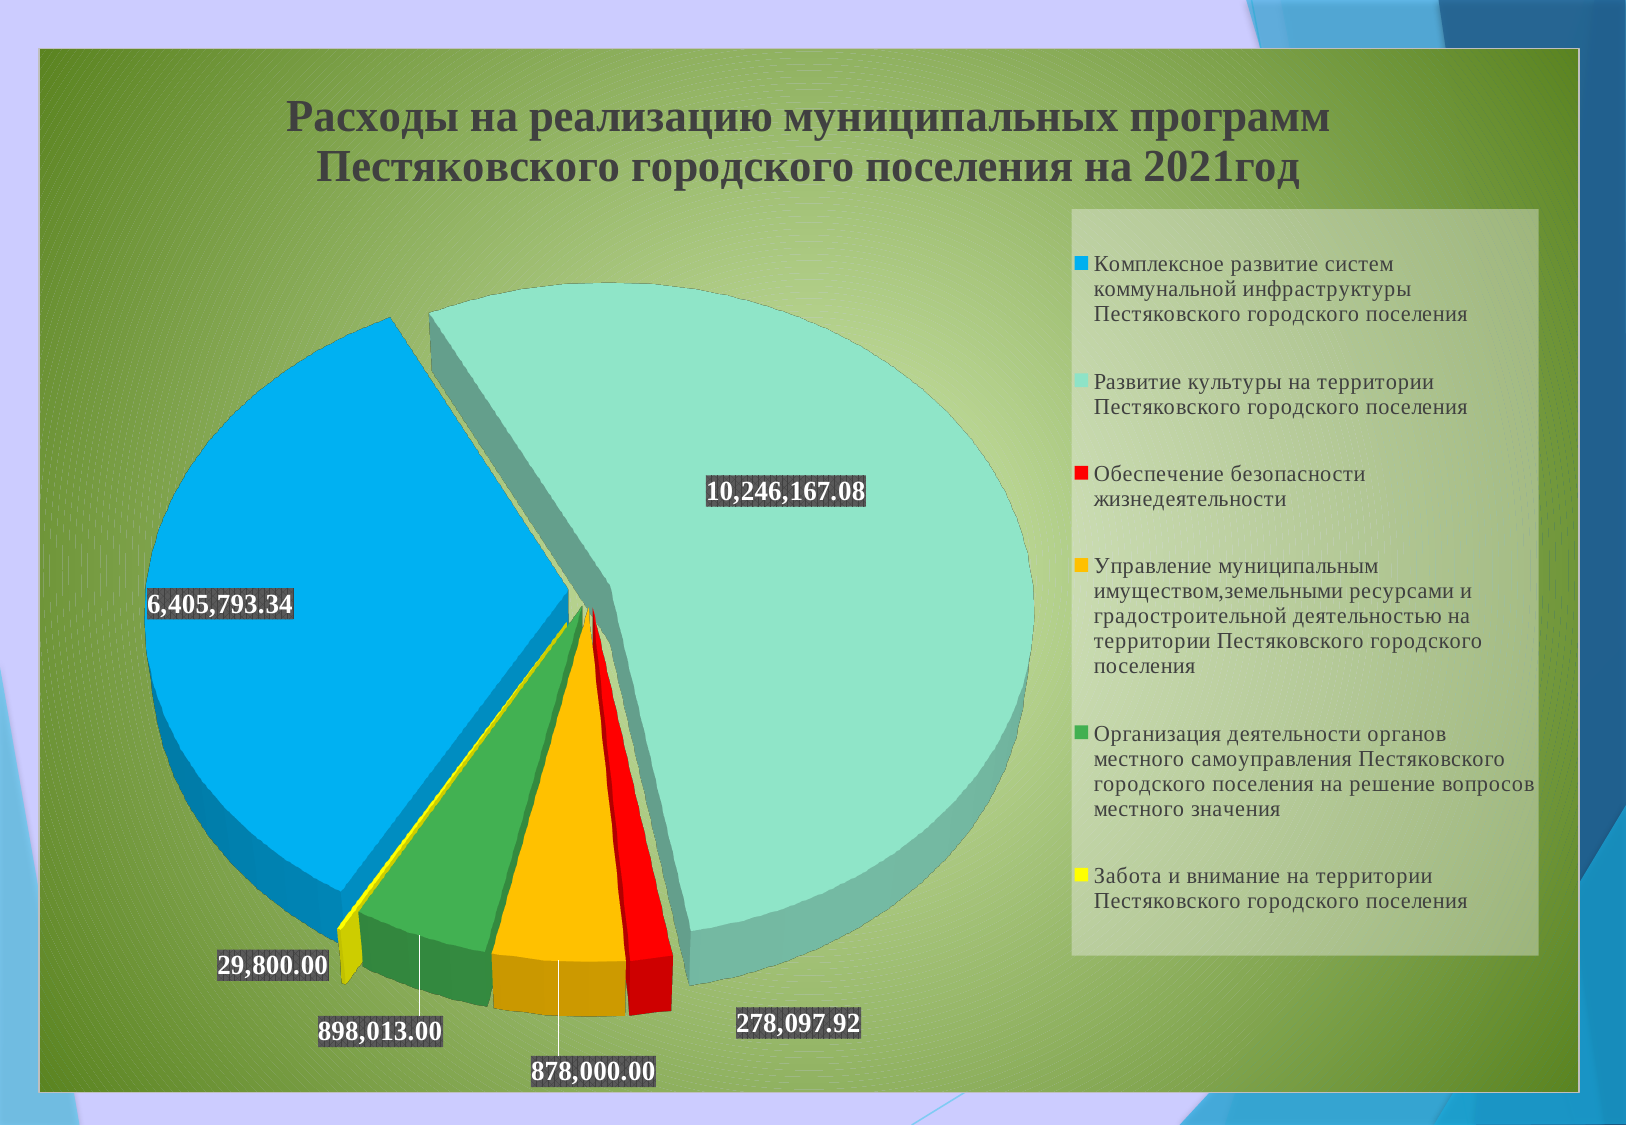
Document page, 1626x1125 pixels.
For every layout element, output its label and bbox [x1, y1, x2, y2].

chart [0, 47, 1581, 1094]
